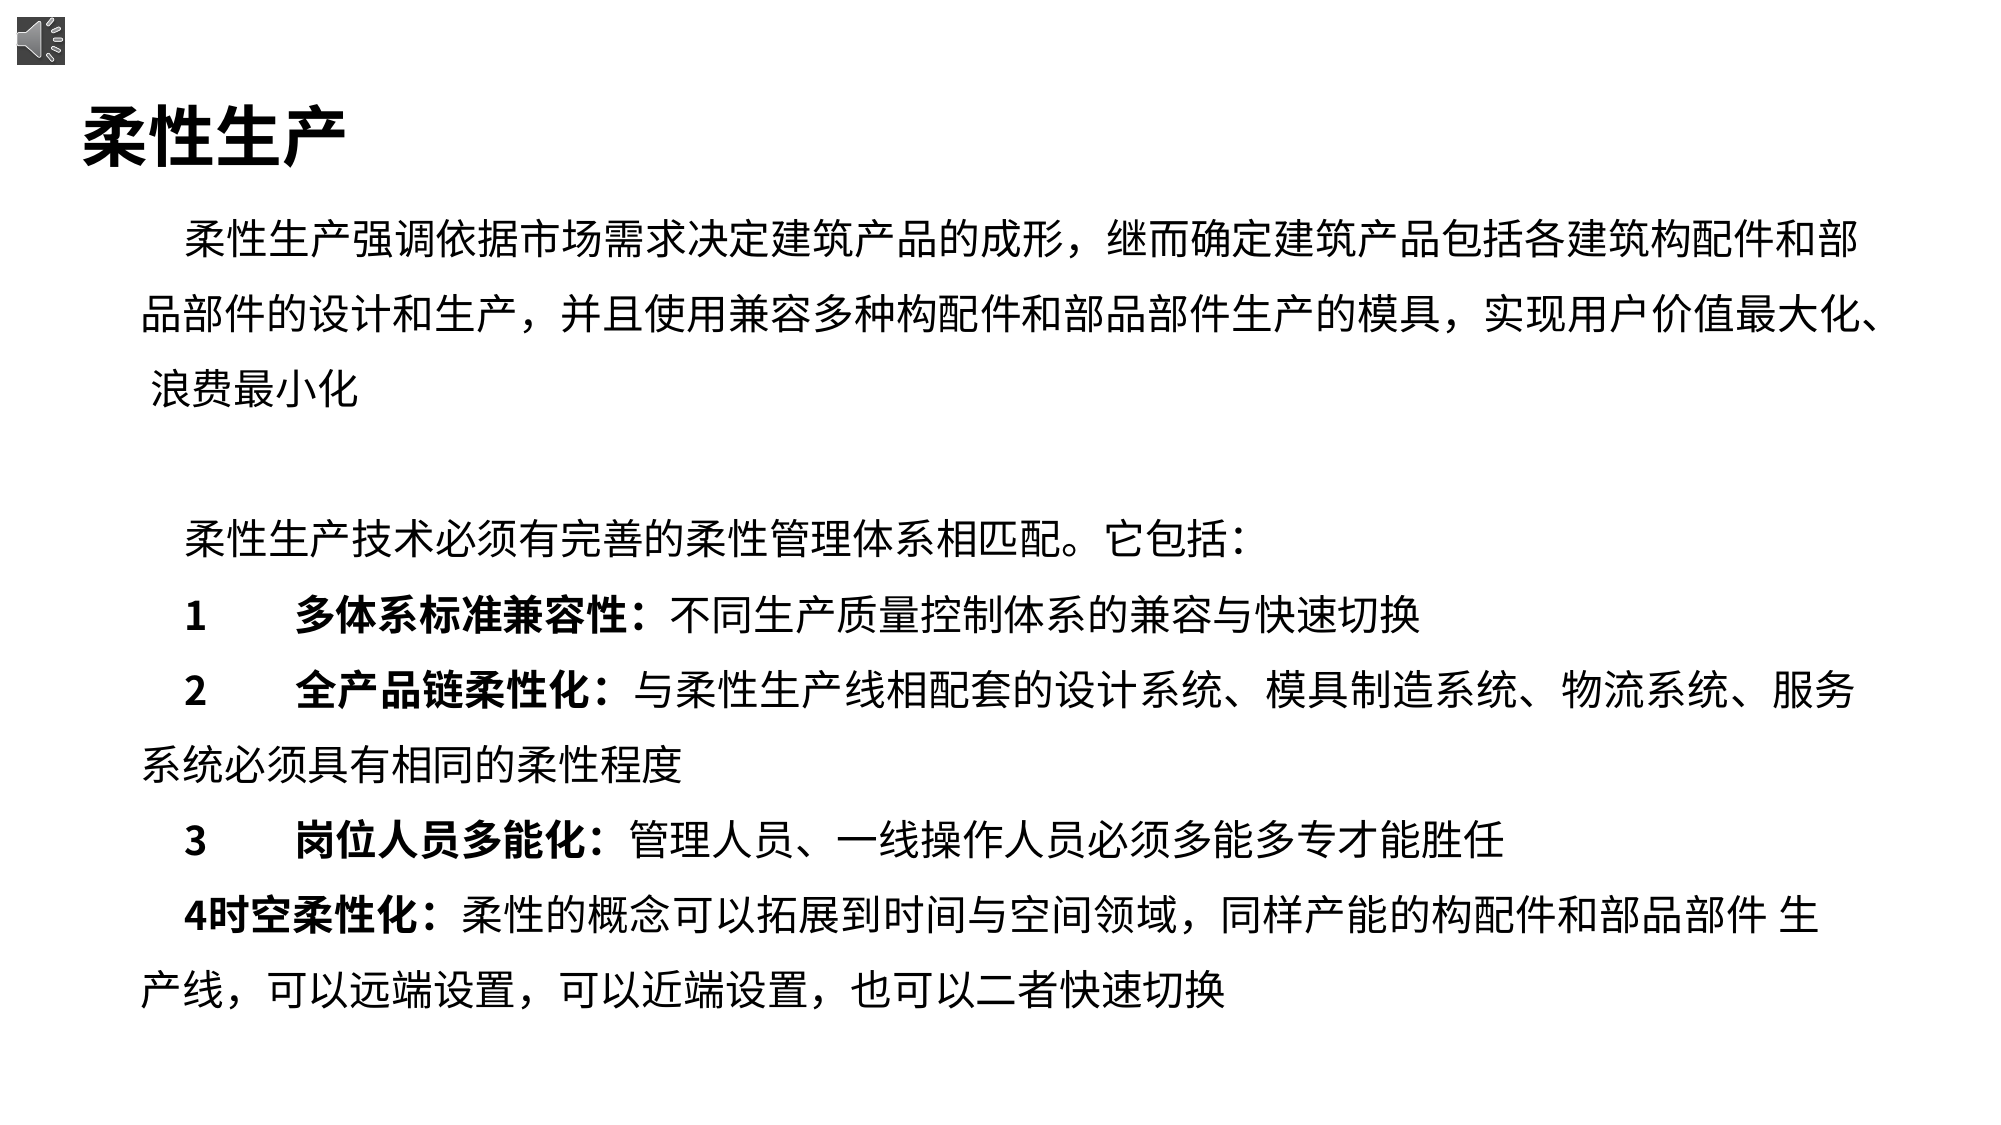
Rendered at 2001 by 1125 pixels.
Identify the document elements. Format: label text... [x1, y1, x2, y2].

list 柔性生产技术必须有完善的柔性管理体系相匹配。它包括： 多体系标准兼容性：不同生产质量控制体系的兼容与快速切换 全产品链柔性化：与柔性生产线相配套的设计系统、模具制造系统、物流系统、服务 系统必须具有相同的柔性程度 岗位人员多能化：管理人员、一线操作人员必须多能多专才能胜任 时空柔性化：柔性的概念可以拓展到时间与空间领域，同样产能的构配件和部品部件 生产线，可以远端设置，可以近端设置，也可以二者快速切换 [138, 486, 1862, 1125]
title 柔性生产 柔性生产强调依据市场需求决定建筑产品的成形，继而确定建筑产品包括各建筑构配件和部 品部件的设计和生产，并且使用兼容多种构配件和部品部件生产的模具，实现用户价值最大化、 浪费最小化 [79, 92, 1904, 414]
picture [15, 15, 67, 67]
